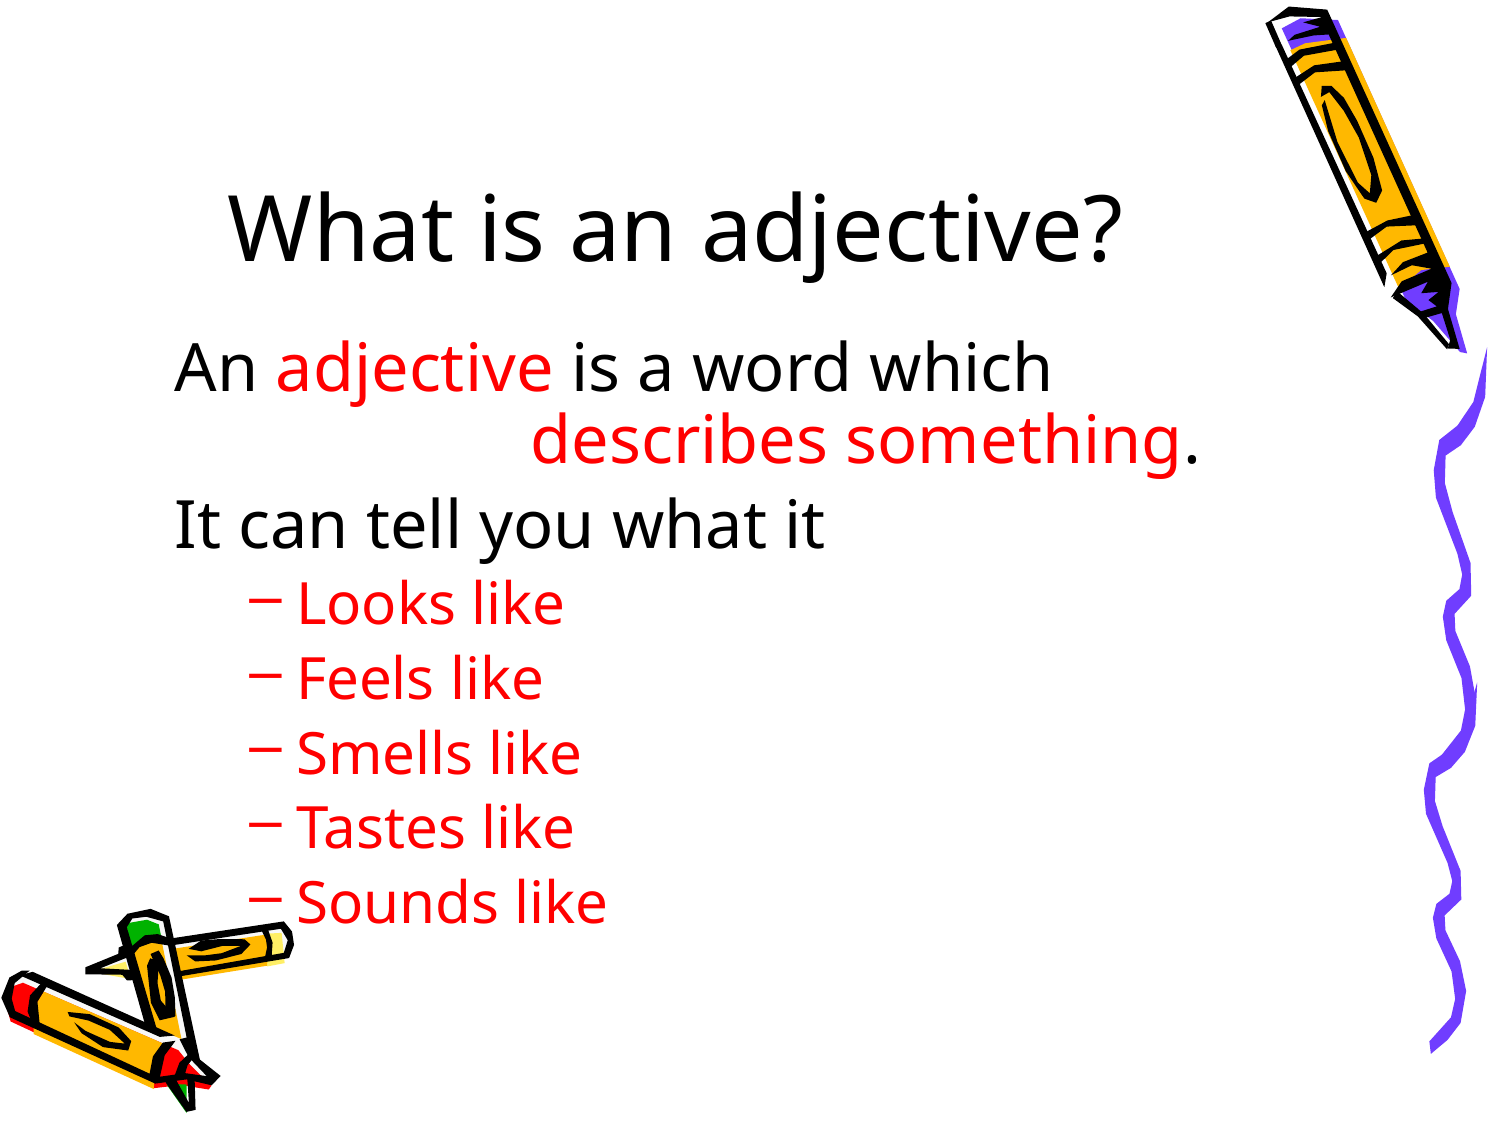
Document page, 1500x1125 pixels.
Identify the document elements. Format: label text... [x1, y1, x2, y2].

list An adjective is a word which describes something. It can tell you what it Looks like Feels like Smells like Tastes like Sounds like [159, 326, 1375, 1000]
title What is an adjective? [112, 24, 1240, 288]
